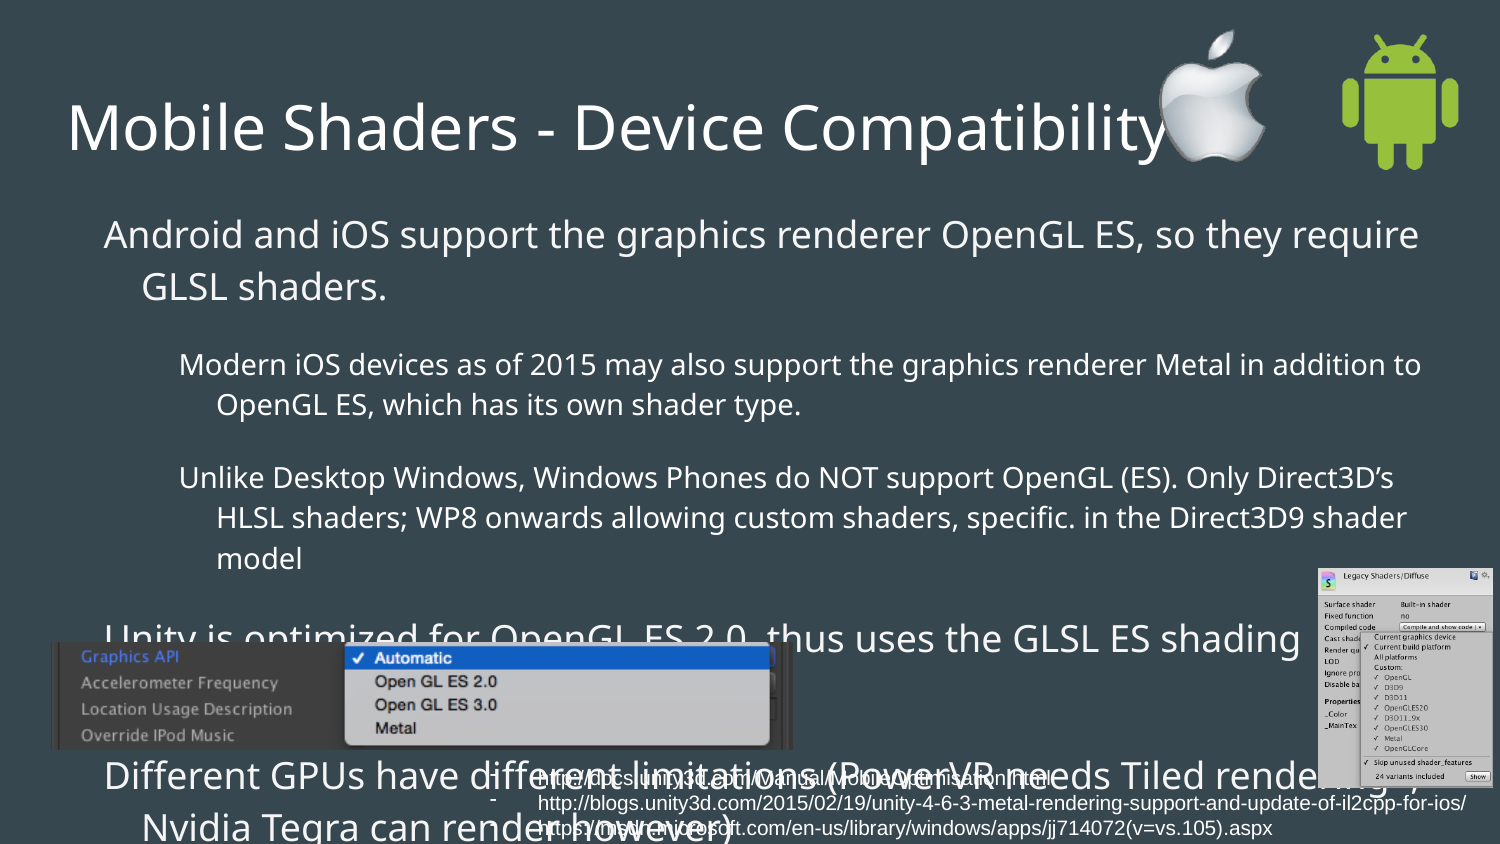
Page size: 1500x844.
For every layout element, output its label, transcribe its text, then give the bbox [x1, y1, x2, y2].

picture [50, 642, 793, 750]
title Mobile Shaders - Device Compatibility [51, 72, 1114, 167]
list Android and iOS support the graphics renderer OpenGL ES, so they require GLSL shaders. Modern iOS devices as of 2015 may also support the graphics renderer Metal in addition to OpenGL ES, which has its own shader type. Unlike Desktop Windows, Windows Phones do NOT support OpenGL (ES). Only Direct3D’s HLSL shaders; WP8 onwards allowing custom shaders, specific. in the Direct3D9 shader model Unity is optimized for OpenGL ES 2.0, thus uses the GLSL ES shading language. Different GPUs have different limitations (PowerVR needs Tiled rendering*, Nvidia Tegra can render however) [51, 189, 1449, 749]
text_box http://docs.unity3d.com/Manual/MobileOptimisation.html http://blogs.unity3d.com/2015/02/19/unity-4-6-3-metal-rendering-support-and-update-of-il2cpp-for-ios/ https://msdn.microsoft.com/en-us/library/windows/apps/jj714072(v=vs.105).aspx [447, 749, 1493, 837]
picture [1119, 0, 1493, 202]
picture [1317, 568, 1493, 789]
